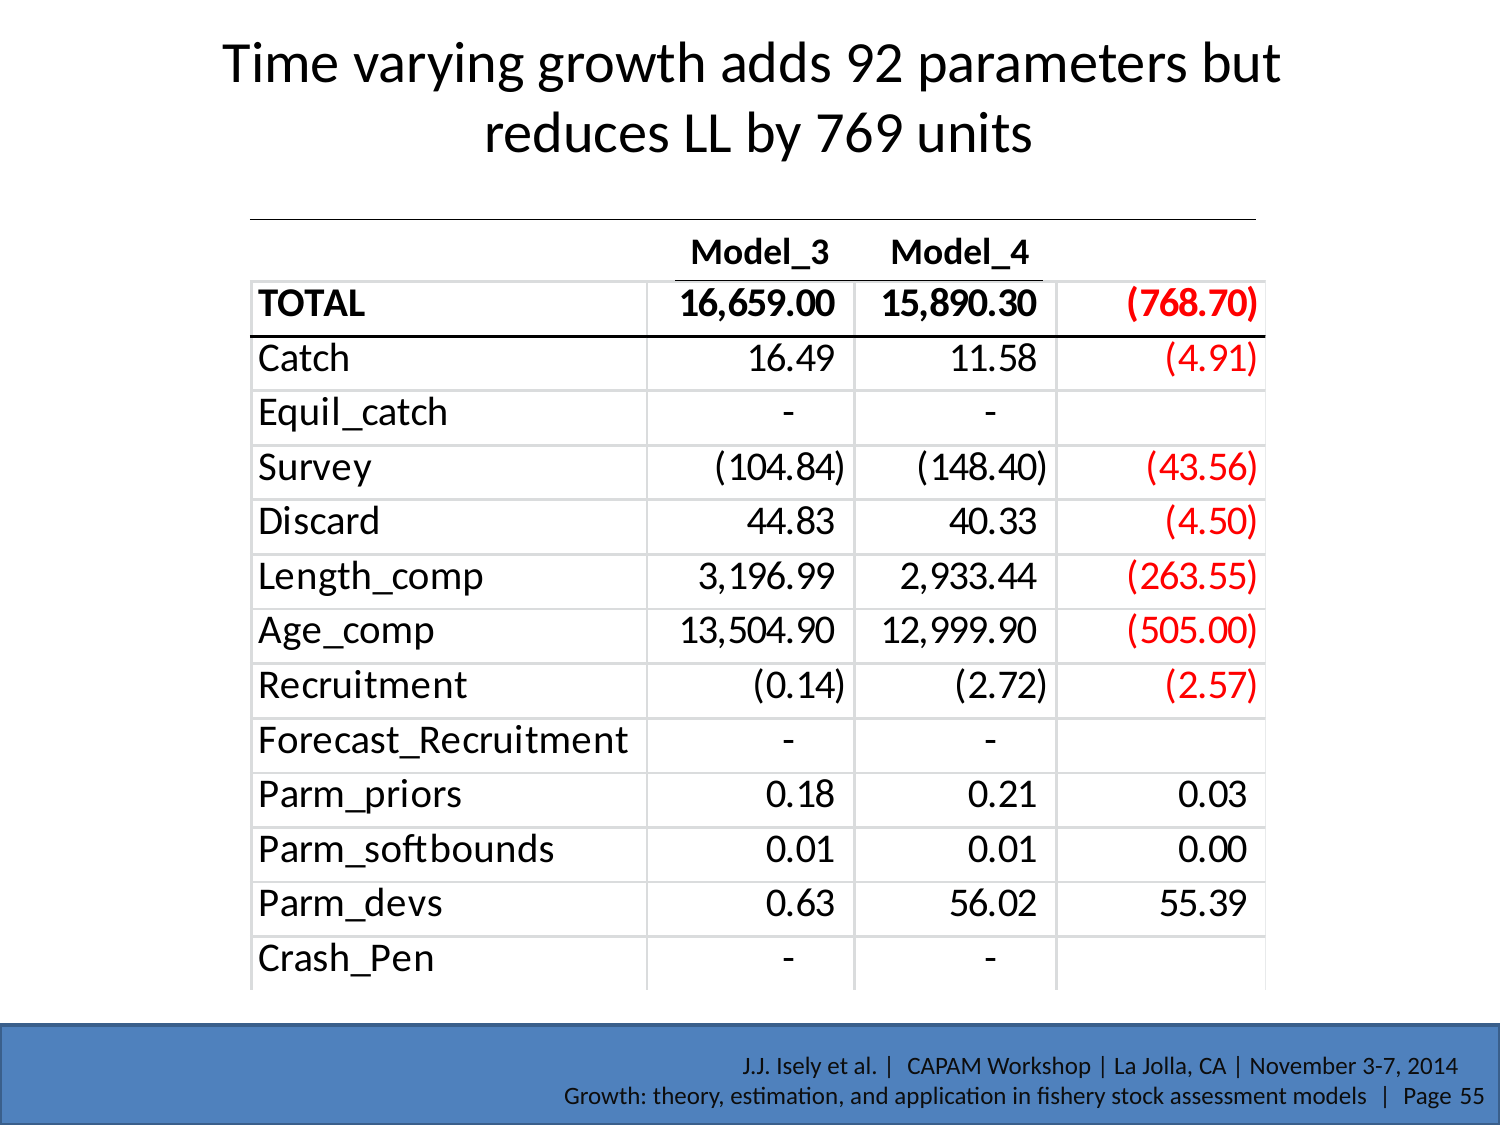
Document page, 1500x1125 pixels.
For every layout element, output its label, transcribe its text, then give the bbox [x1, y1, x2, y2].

picture [249, 280, 1269, 993]
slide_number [525, 1050, 1500, 1110]
text_box Model_3 [675, 227, 845, 277]
title Time varying growth adds 92 parameters but reduces LL by 769 units [9, 0, 1500, 188]
text_box [0, 1023, 1500, 1125]
text_box Model_4 [875, 227, 1045, 277]
